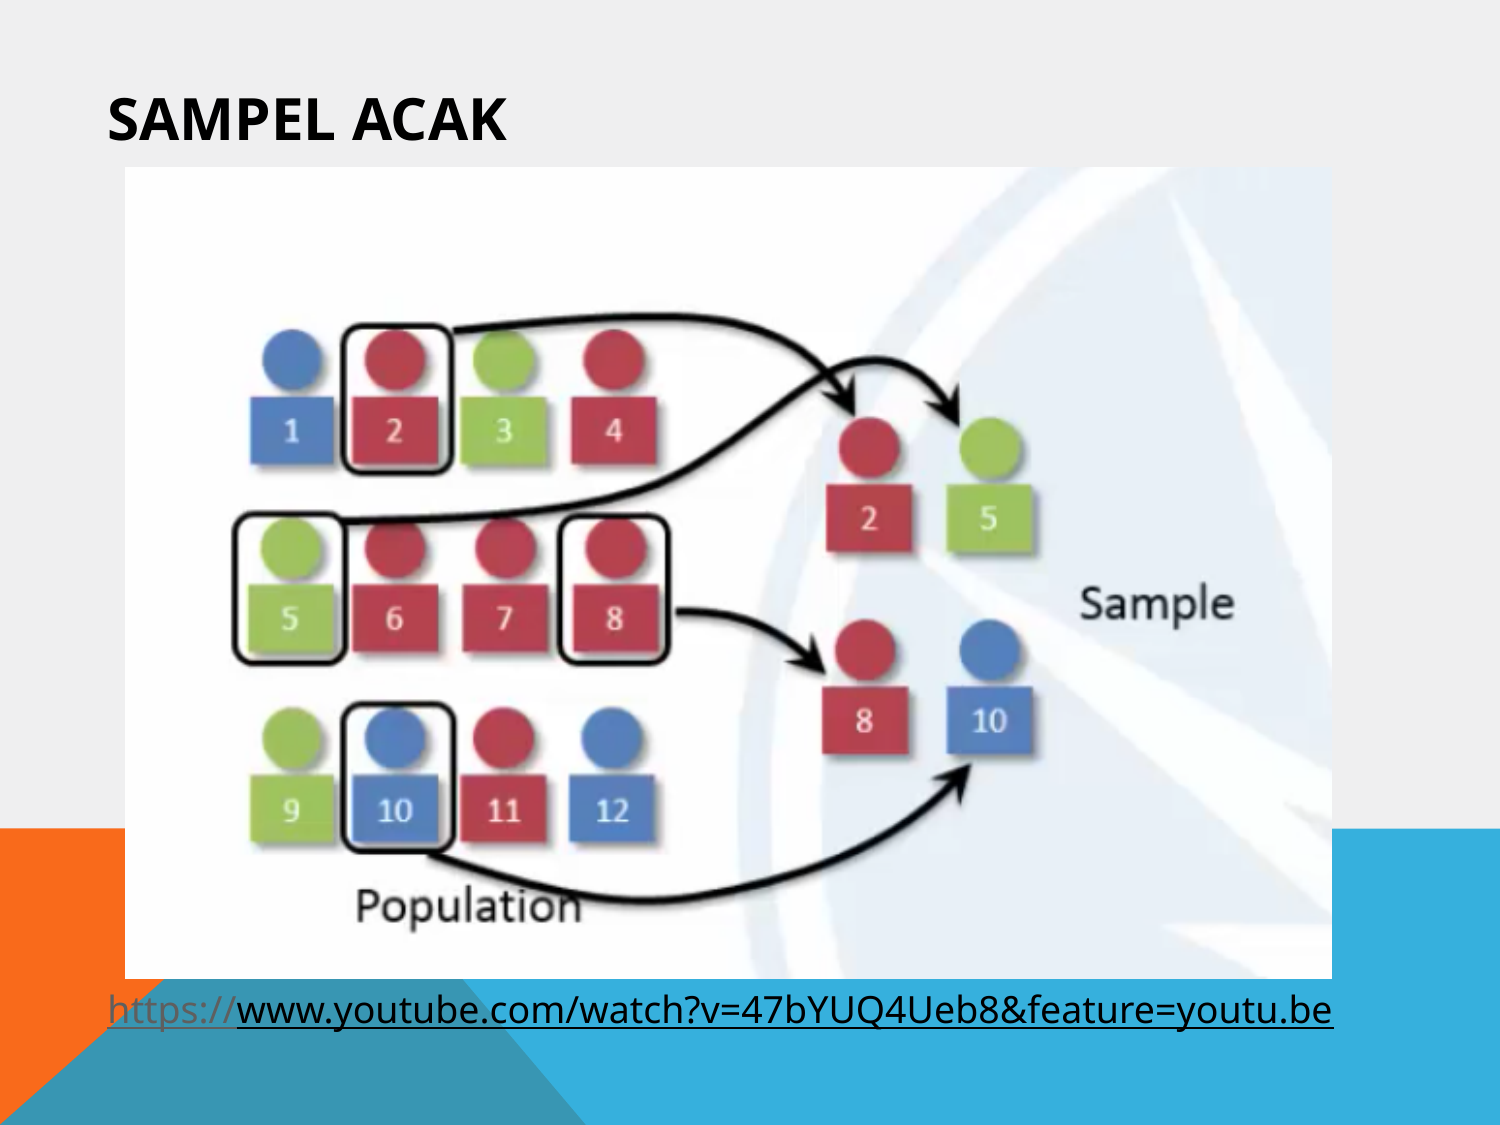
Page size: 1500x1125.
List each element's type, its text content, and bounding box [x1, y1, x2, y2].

text_box https://www.youtube.com/watch?v=47bYUQ4Ueb8&feature=youtu.be [92, 978, 1392, 1045]
title Sampel Acak [92, 41, 1289, 192]
picture [125, 167, 1332, 979]
